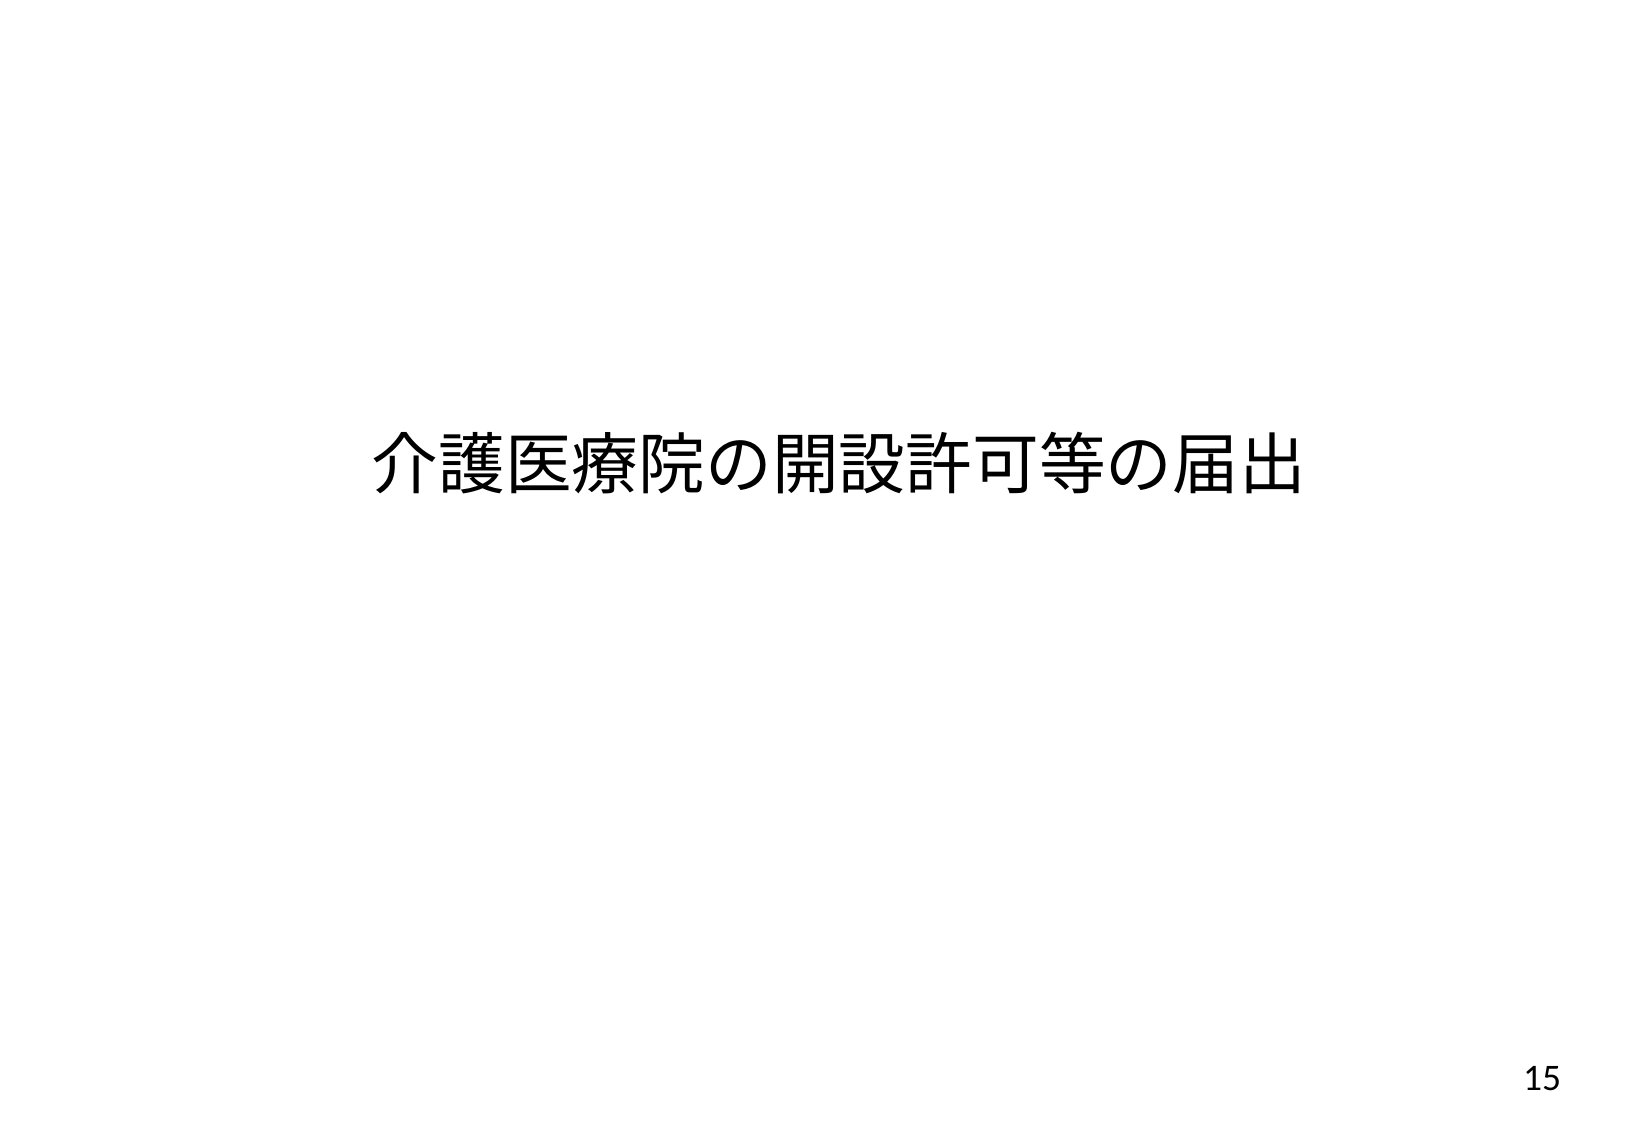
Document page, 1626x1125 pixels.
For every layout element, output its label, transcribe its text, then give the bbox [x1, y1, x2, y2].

text_box 15 [1508, 1046, 1625, 1106]
title 介護医療院の開設許可等の届出 [96, 341, 1581, 583]
